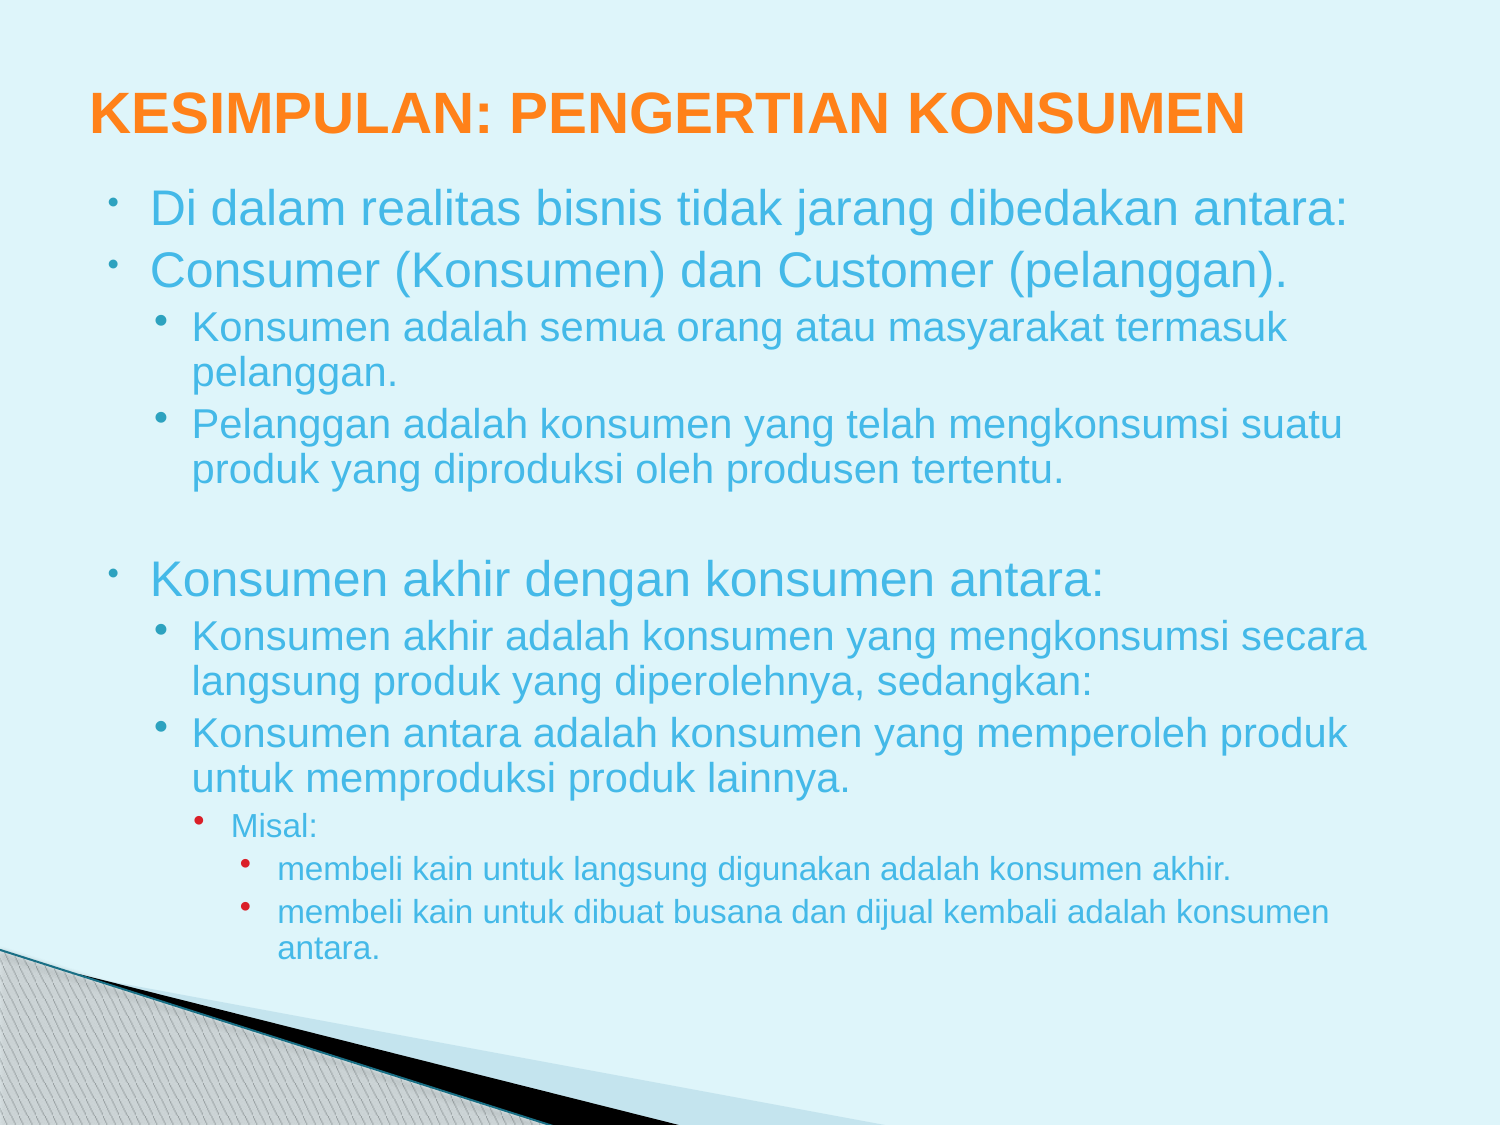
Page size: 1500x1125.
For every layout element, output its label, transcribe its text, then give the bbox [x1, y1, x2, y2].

title KESIMPULAN: PENGERTIAN KONSUMEN [75, 45, 1425, 175]
list Di dalam realitas bisnis tidak jarang dibedakan antara: Consumer (Konsumen) dan Customer (pelanggan). Konsumen adalah semua orang atau masyarakat termasuk pelanggan. Pelanggan adalah konsumen yang telah mengkonsumsi suatu produk yang diproduksi oleh produsen tertentu. Konsumen akhir dengan konsumen antara: Konsumen akhir adalah konsumen yang mengkonsumsi secara langsung produk yang diperolehnya, sedangkan: Konsumen antara adalah konsumen yang memperoleh produk untuk memproduksi produk lainnya. Misal: membeli kain untuk langsung digunakan adalah konsumen akhir. membeli kain untuk dibuat busana dan dijual kembali adalah konsumen antara. [75, 175, 1425, 1088]
